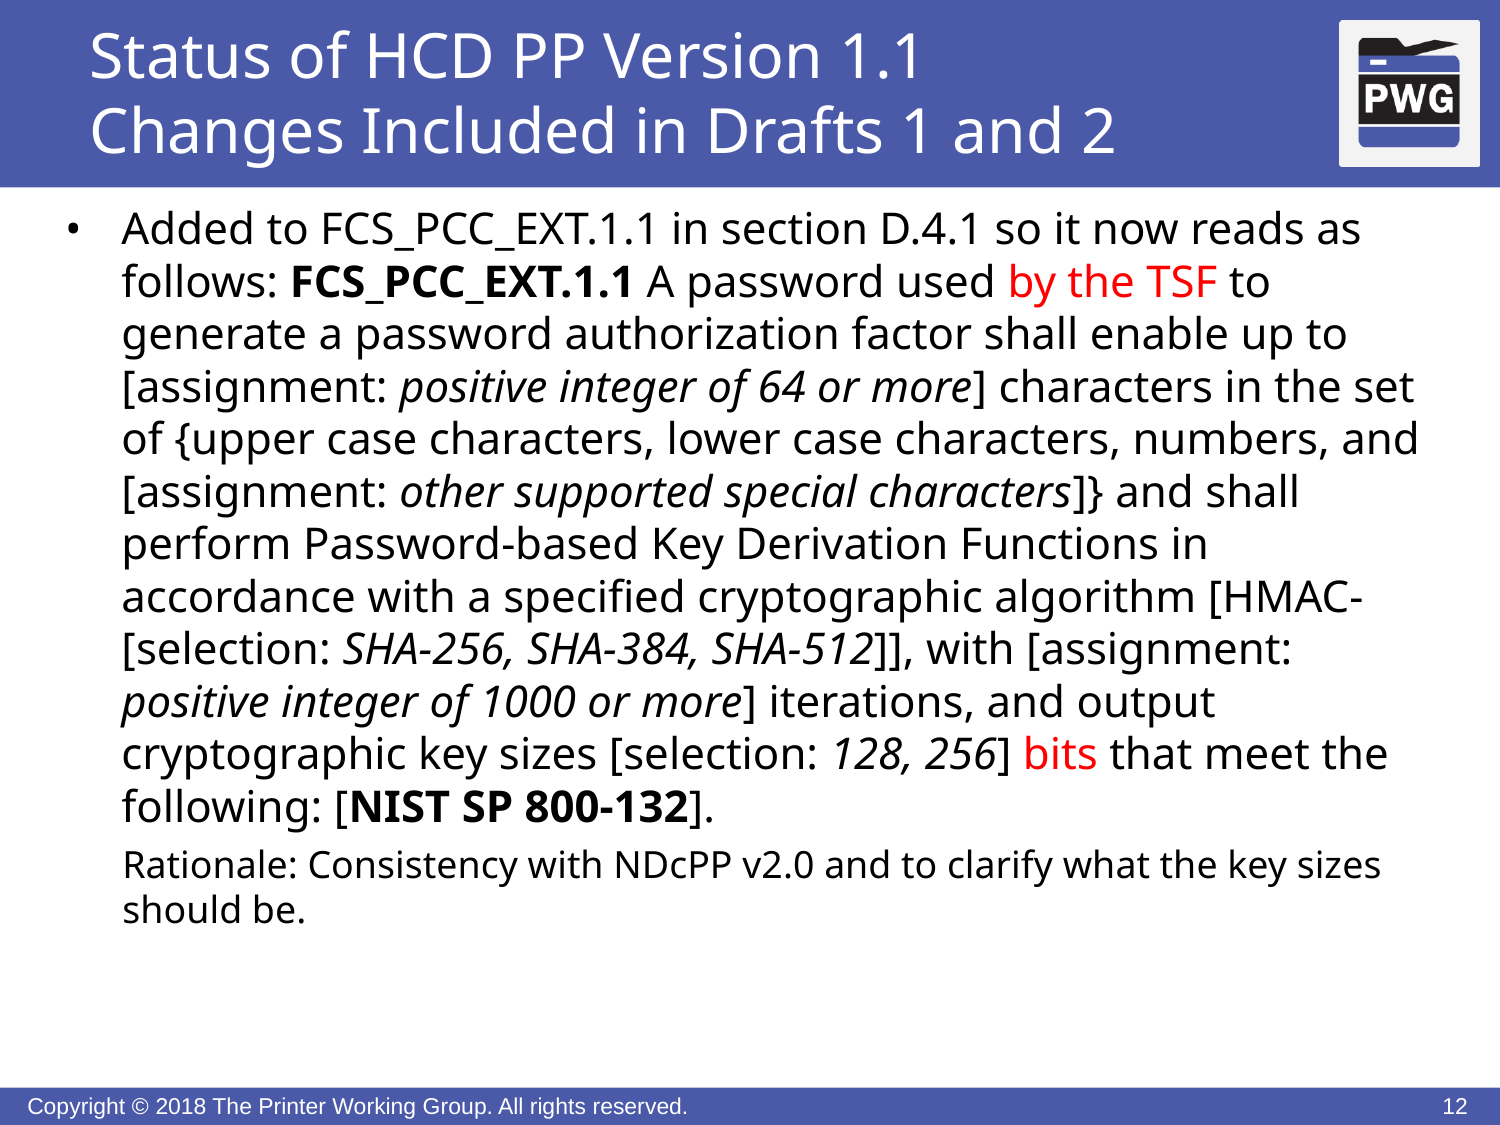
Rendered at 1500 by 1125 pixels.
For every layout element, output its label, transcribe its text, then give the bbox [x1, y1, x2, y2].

text_box 12 [1441, 1092, 1469, 1118]
picture [1339, 20, 1480, 167]
text_box [0, 0, 1500, 188]
list Added to FCS_PCC_EXT.1.1 in section D.4.1 so it now reads as follows: FCS_PCC_EXT.1.1 A password used by the TSF to generate a password authorization factor shall enable up to [assignment: positive integer of 64 or more] characters in the set of {upper case characters, lower case characters, numbers, and [assignment: other supported special characters]} and shall perform Password-based Key Derivation Functions in accordance with a specified cryptographic algorithm [HMAC-[selection: SHA-256, SHA-384, SHA-512]], with [assignment: positive integer of 1000 or more] iterations, and output cryptographic key sizes [selection: 128, 256] bits that meet the following: [NIST SP 800-132]. Rationale: Consistency with NDcPP v2.0 and to clarify what the key sizes should be. [50, 192, 1441, 784]
title Status of HCD PP Version 1.1 Changes Included in Drafts 1 and 2 [75, 7, 1319, 175]
text_box [0, 1087, 1500, 1125]
text_box Copyright © 2018 The Printer Working Group. All rights reserved. [20, 1092, 750, 1118]
